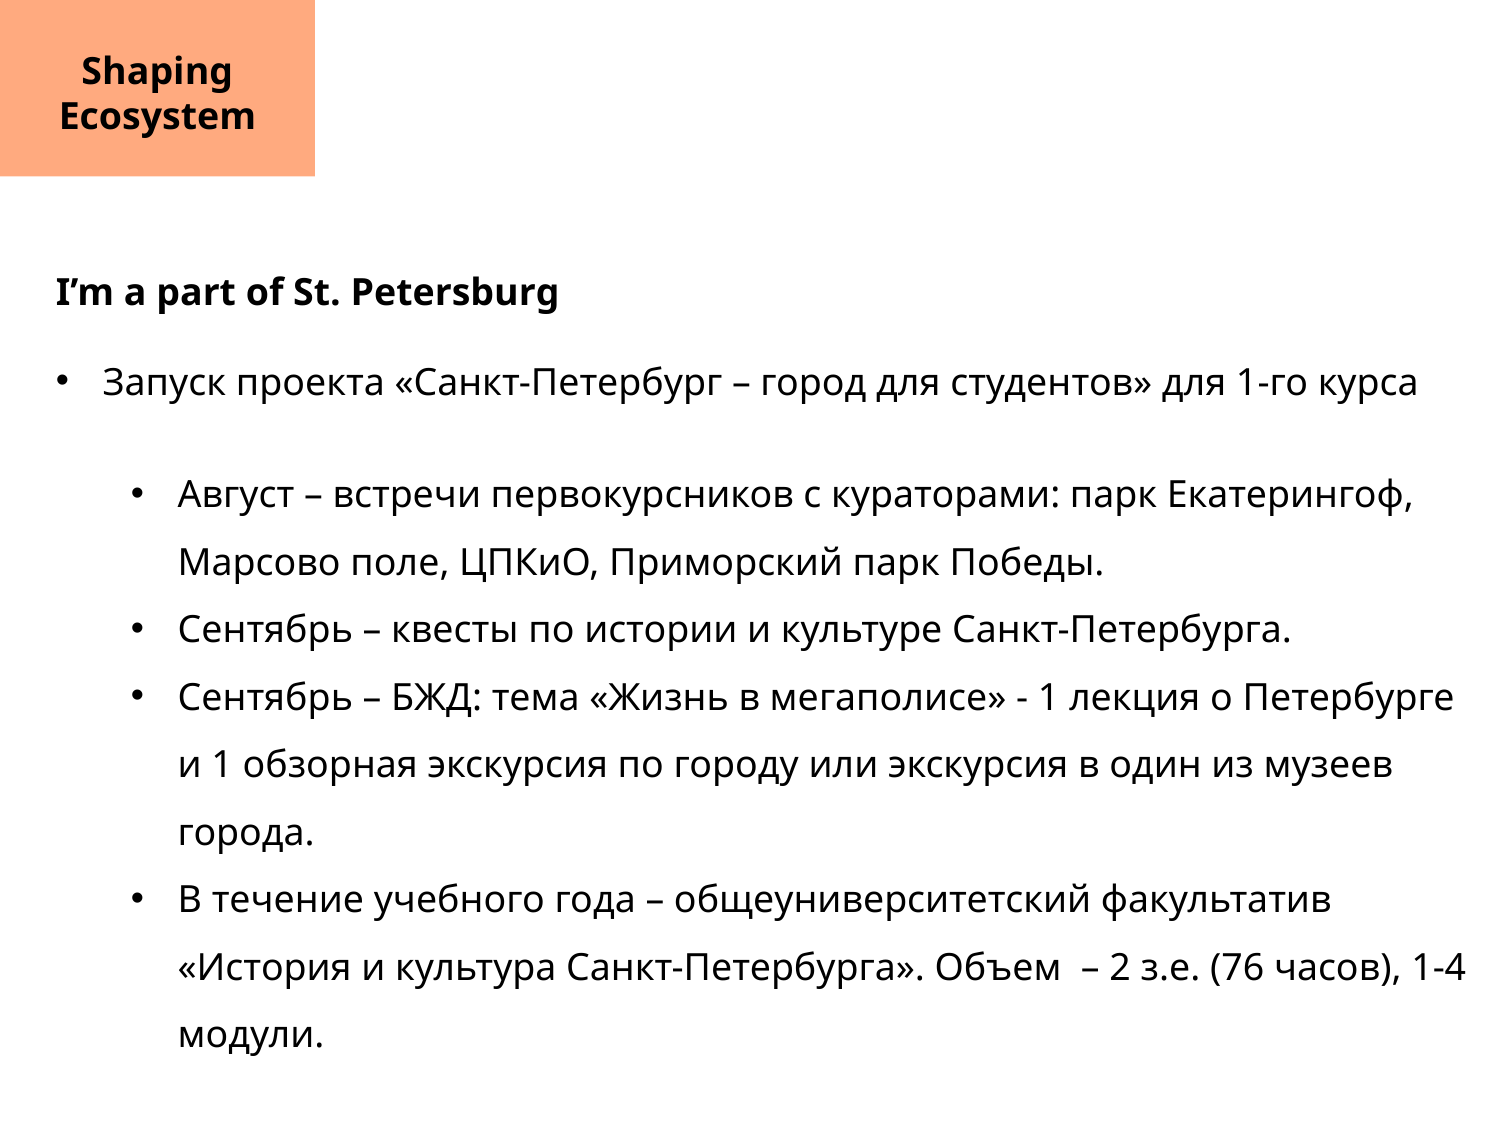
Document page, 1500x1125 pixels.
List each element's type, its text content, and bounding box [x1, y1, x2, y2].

text_box Shaping Ecosystem [0, 40, 315, 145]
text_box [0, 0, 317, 178]
text_box I’m а part of St. Petersburg Запуск проекта «Санкт-Петербург – город для студентов» для 1-го курса Август – встречи первокурсников с кураторами: парк Екатерингоф, Марсово поле, ЦПКиО, Приморский парк Победы. Сентябрь – квесты по истории и культуре Санкт-Петербурга. Сентябрь – БЖД: тема «Жизнь в мегаполисе» - 1 лекция о Петербурге и 1 обзорная экскурсия по городу или экскурсия в один из музеев города. В течение учебного года – общеуниверситетский факультатив «История и культура Санкт-Петербурга». Объем – 2 з.е. (76 часов), 1-4 модули. [41, 260, 1483, 1063]
